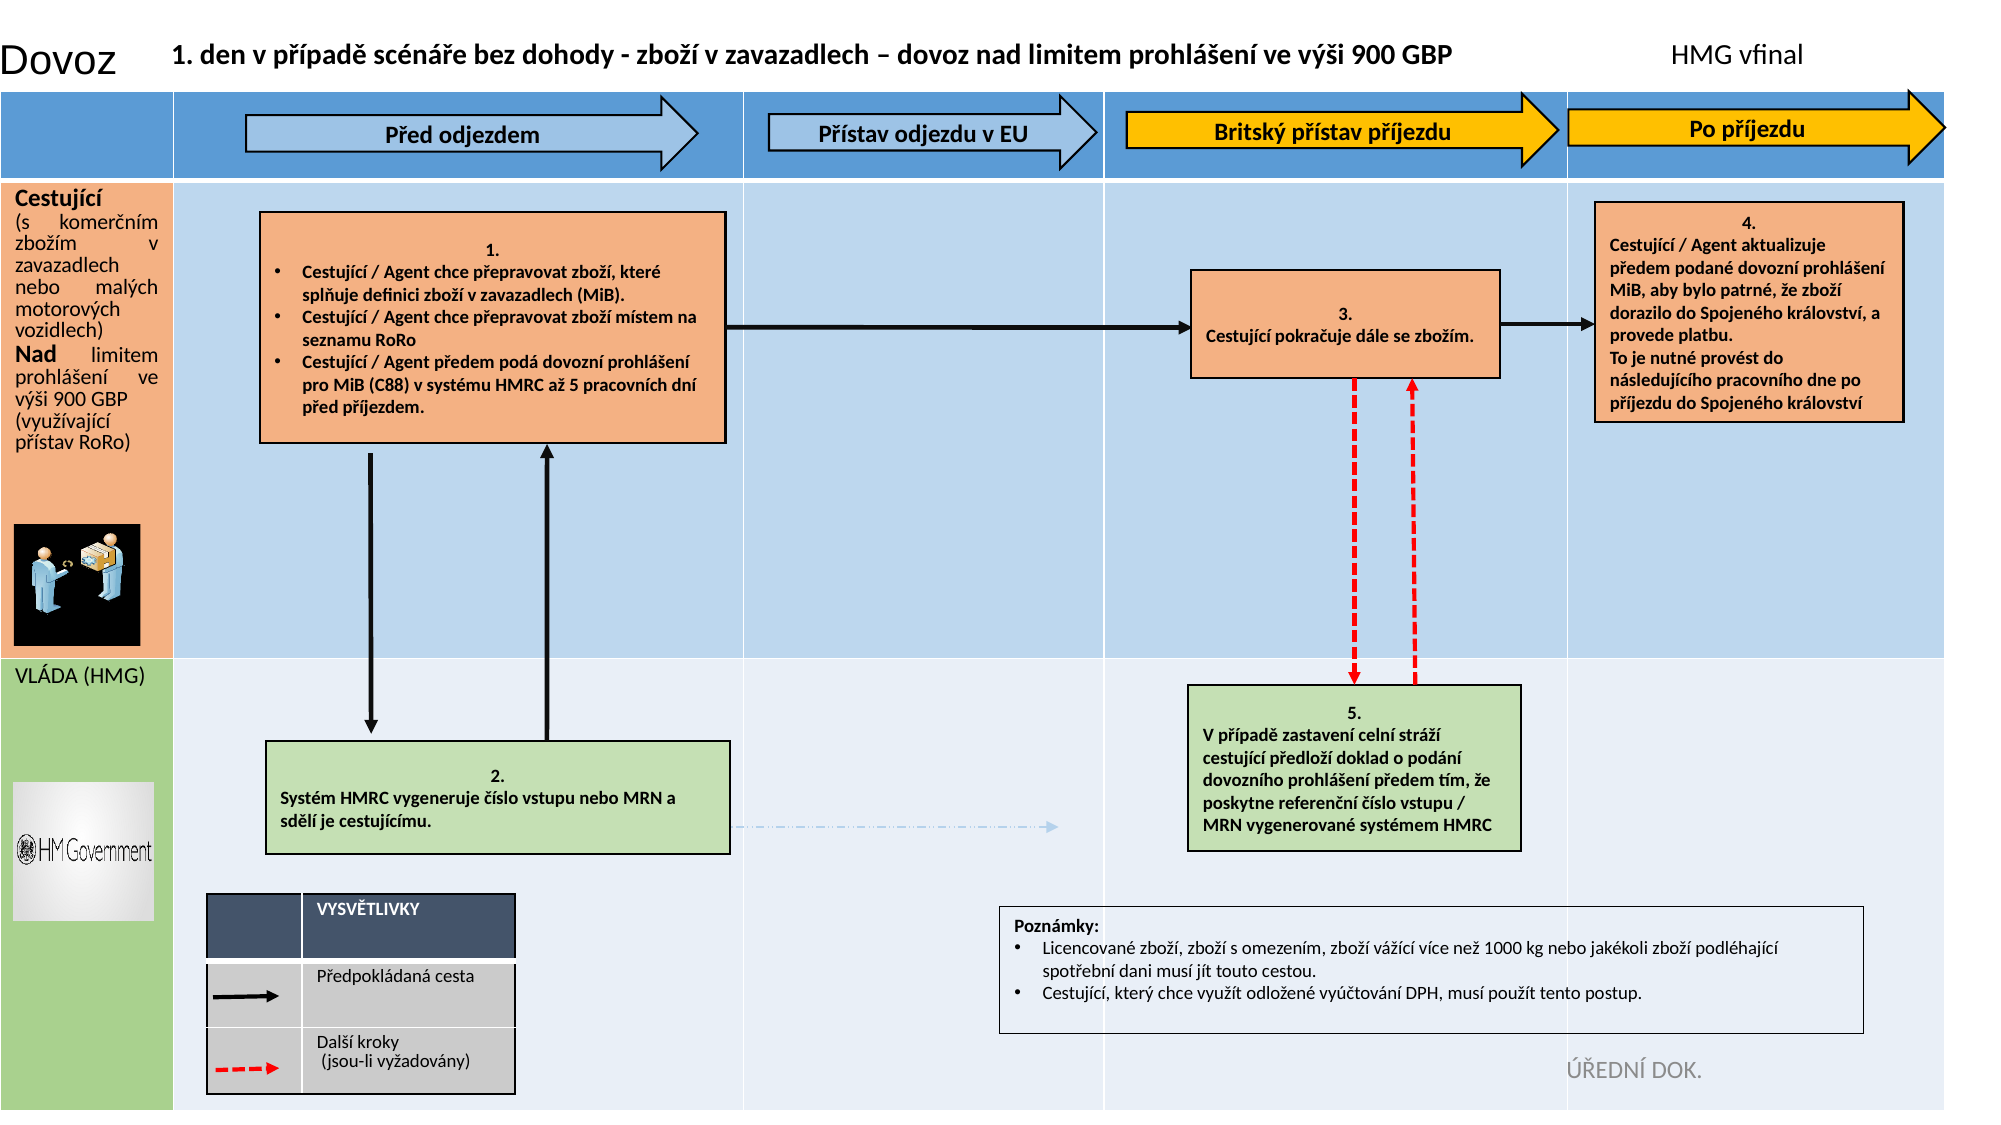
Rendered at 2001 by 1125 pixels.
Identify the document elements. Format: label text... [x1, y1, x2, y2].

table_cell [744, 330, 1103, 658]
text_box 4. Cestující / Agent aktualizuje předem podané dovozní prohlášení MiB, aby bylo patrné, že zboží dorazilo do Spojeného království, a provede platbu. To je nutné provést do následujícího pracovního dne po příjezdu do Spojeného království [1594, 201, 1905, 423]
table_cell [1416, 326, 1567, 658]
picture [13, 782, 154, 921]
table_cell [174, 659, 743, 1110]
text_box Poznámky: Licencované zboží, zboží s omezením, zboží vážící více než 1000 kg nebo jakékoli zboží podléhající spotřební dani musí jít touto cestou. Cestující, který chce využít odložené vyúčtování DPH, musí použít tento postup. [999, 906, 1864, 1034]
text_box 3. Cestující pokračuje dále se zbožím. [1190, 269, 1501, 379]
text_box 2. Systém HMRC vygeneruje číslo vstupu nebo MRN a sdělí je cestujícímu. [265, 740, 731, 855]
text_box 1. Cestující / Agent chce přepravovat zboží, které splňuje definici zboží v zavazadlech (MiB). Cestující / Agent chce přepravovat zboží místem na seznamu RoRo Cestující / Agent předem podá dovozní prohlášení pro MiB (C88) v systému HMRC až 5 pracovních dní před příjezdem. [259, 211, 727, 444]
table_header [1105, 92, 1567, 178]
table_cell [1105, 1034, 1567, 1110]
table_cell [208, 964, 301, 1027]
table_cell [1568, 183, 1944, 658]
title 1. den v případě scénáře bez dohody - zboží v zavazadlech – dovoz nad limitem prohlášení ve výši 900 GBP HMG vfinal [156, 21, 1855, 87]
table_header [1913, 92, 1944, 123]
text_box 5. V případě zastavení celní stráží cestující předloží doklad o podání dovozního prohlášení předem tím, že poskytne referenční číslo vstupu / MRN vygenerované systémem HMRC [1187, 684, 1522, 852]
table_cell Cestující (s komerčním zbožím v zavazadlech nebo malých motorových vozidlech) Nad limitem prohlášení ve výši 900 GBP (využívající přístav RoRo) [1, 183, 173, 658]
table_cell [1568, 1099, 1944, 1110]
table_header [1568, 132, 1944, 178]
table_cell [208, 1028, 301, 1093]
table_header VYSVĚTLIVKY [303, 895, 514, 958]
table_cell [744, 659, 1103, 1110]
table_header [208, 895, 301, 958]
table_cell [744, 183, 1103, 325]
table_cell Další kroky (jsou-li vyžadovány) [303, 1028, 514, 1093]
text_box Dovoz [0, 25, 183, 91]
table_header [1, 92, 173, 178]
text_box Britský přístav příjezdu [1125, 91, 1560, 169]
footer ÚŘEDNÍ DOK. [1299, 1038, 1975, 1099]
text_box Před odjezdem [245, 94, 700, 173]
picture [13, 524, 141, 646]
table_header [174, 92, 743, 178]
table_cell [1105, 659, 1567, 906]
table_cell [1355, 379, 1412, 658]
table_cell VLÁDA (HMG) [1, 659, 173, 1110]
table_cell [1105, 330, 1354, 658]
table_cell [1568, 659, 1944, 1038]
table_cell [1105, 183, 1567, 325]
table_cell Předpokládaná cesta [303, 964, 514, 1027]
table_header [1568, 92, 1907, 108]
slide_number 71 [1412, 1042, 1863, 1103]
table_header [744, 92, 1103, 178]
table_cell [174, 183, 743, 658]
text_box Po příjezdu [1567, 88, 1947, 167]
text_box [1412, 378, 1416, 685]
text_box Přístav odjezdu v EU [767, 93, 1098, 172]
